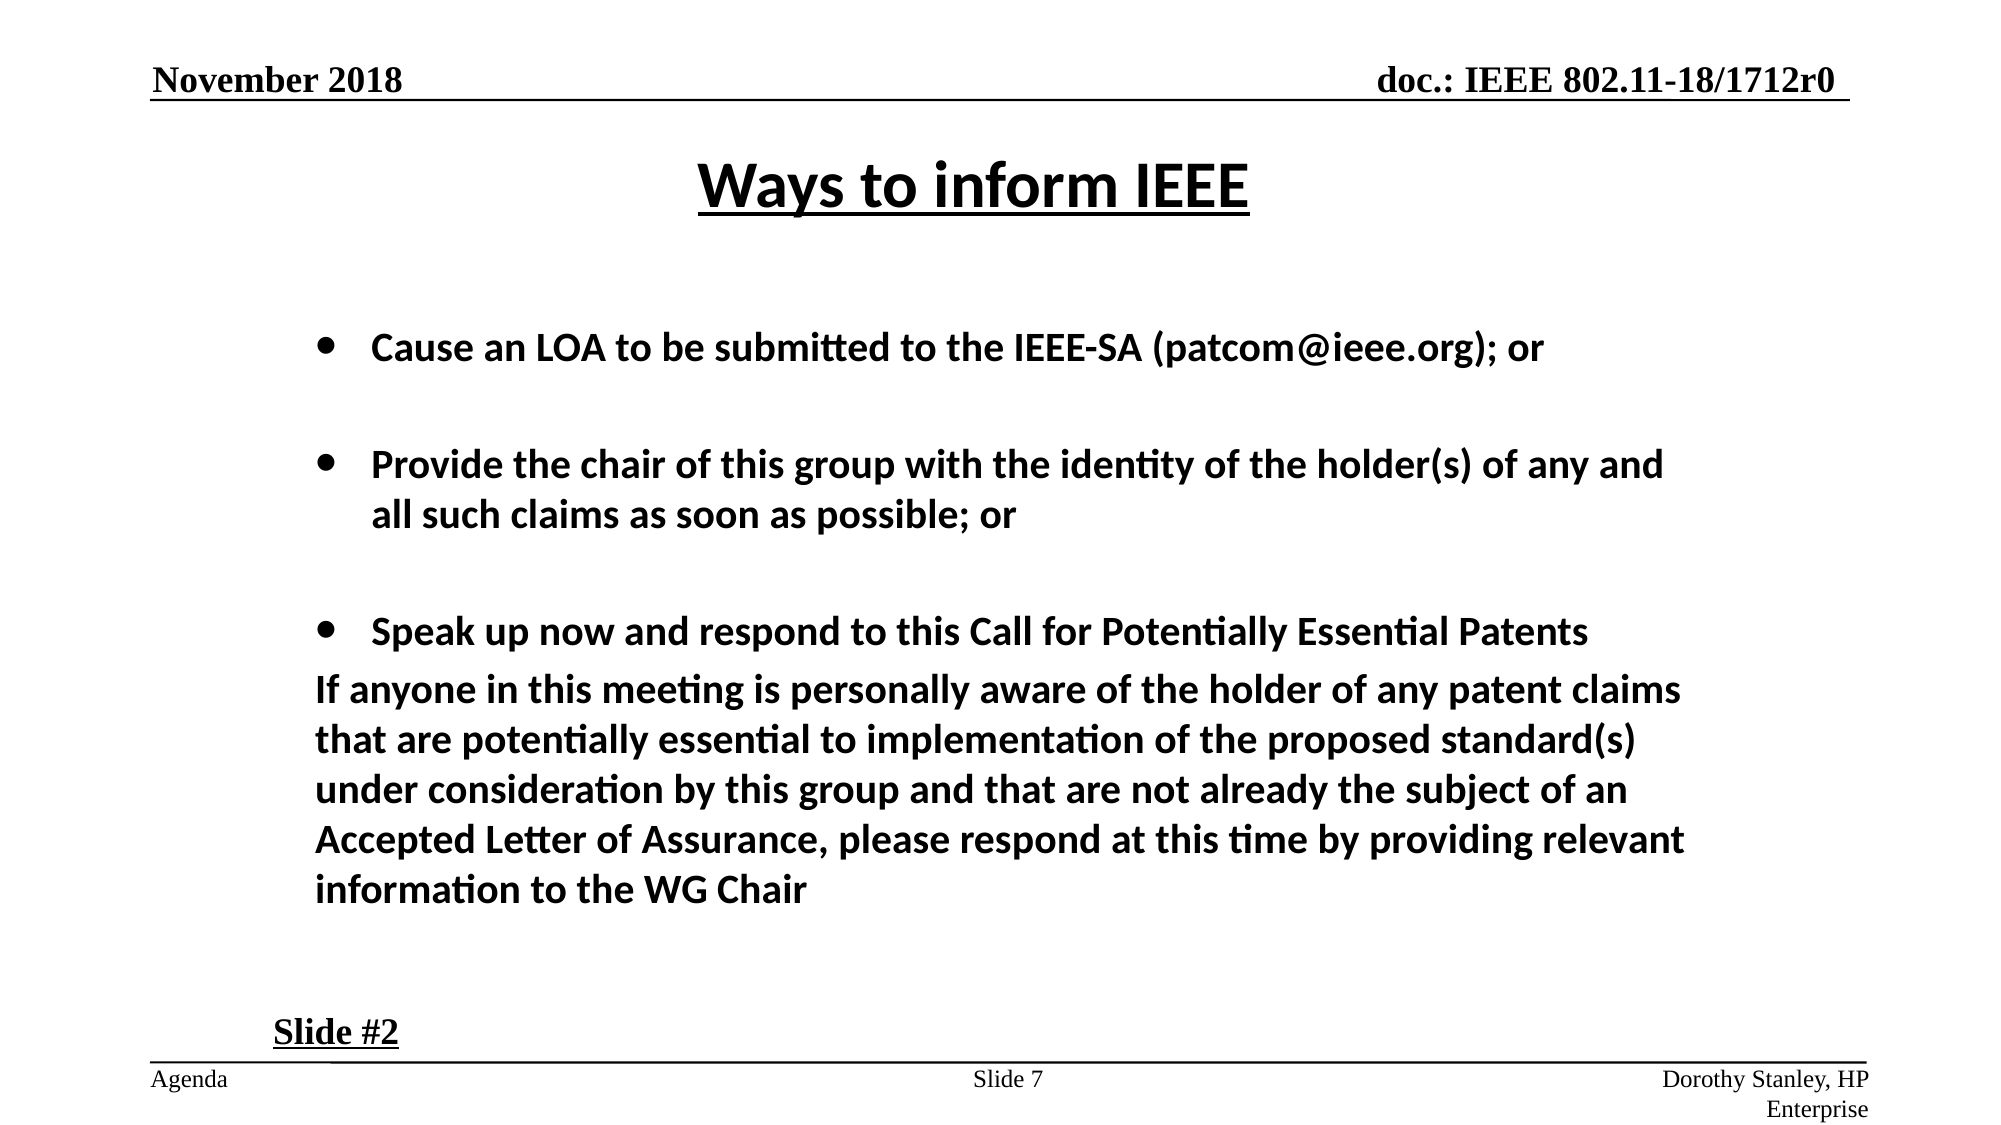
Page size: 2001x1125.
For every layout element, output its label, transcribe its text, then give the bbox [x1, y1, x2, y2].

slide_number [152, 54, 567, 100]
footer Dorothy Stanley, HP Enterprise [1609, 1062, 1869, 1093]
title Ways to inform IEEE [336, 99, 1612, 263]
text_box Slide #2 [258, 999, 415, 1060]
slide_number Slide 7 [964, 1062, 1053, 1093]
list Cause an LOA to be submitted to the IEEE-SA (patcom@ieee.org); or Provide the chair of this group with the identity of the holder(s) of any and all such claims as soon as possible; or Speak up now and respond to this Call for Potentially Essential Patents If anyone in this meeting is personally aware of the holder of any patent claims that are potentially essential to implementation of the proposed standard(s) under consideration by this group and that are not already the subject of an Accepted Letter of Assurance, please respond at this time by providing relevant information to the WG Chair [300, 312, 1713, 950]
